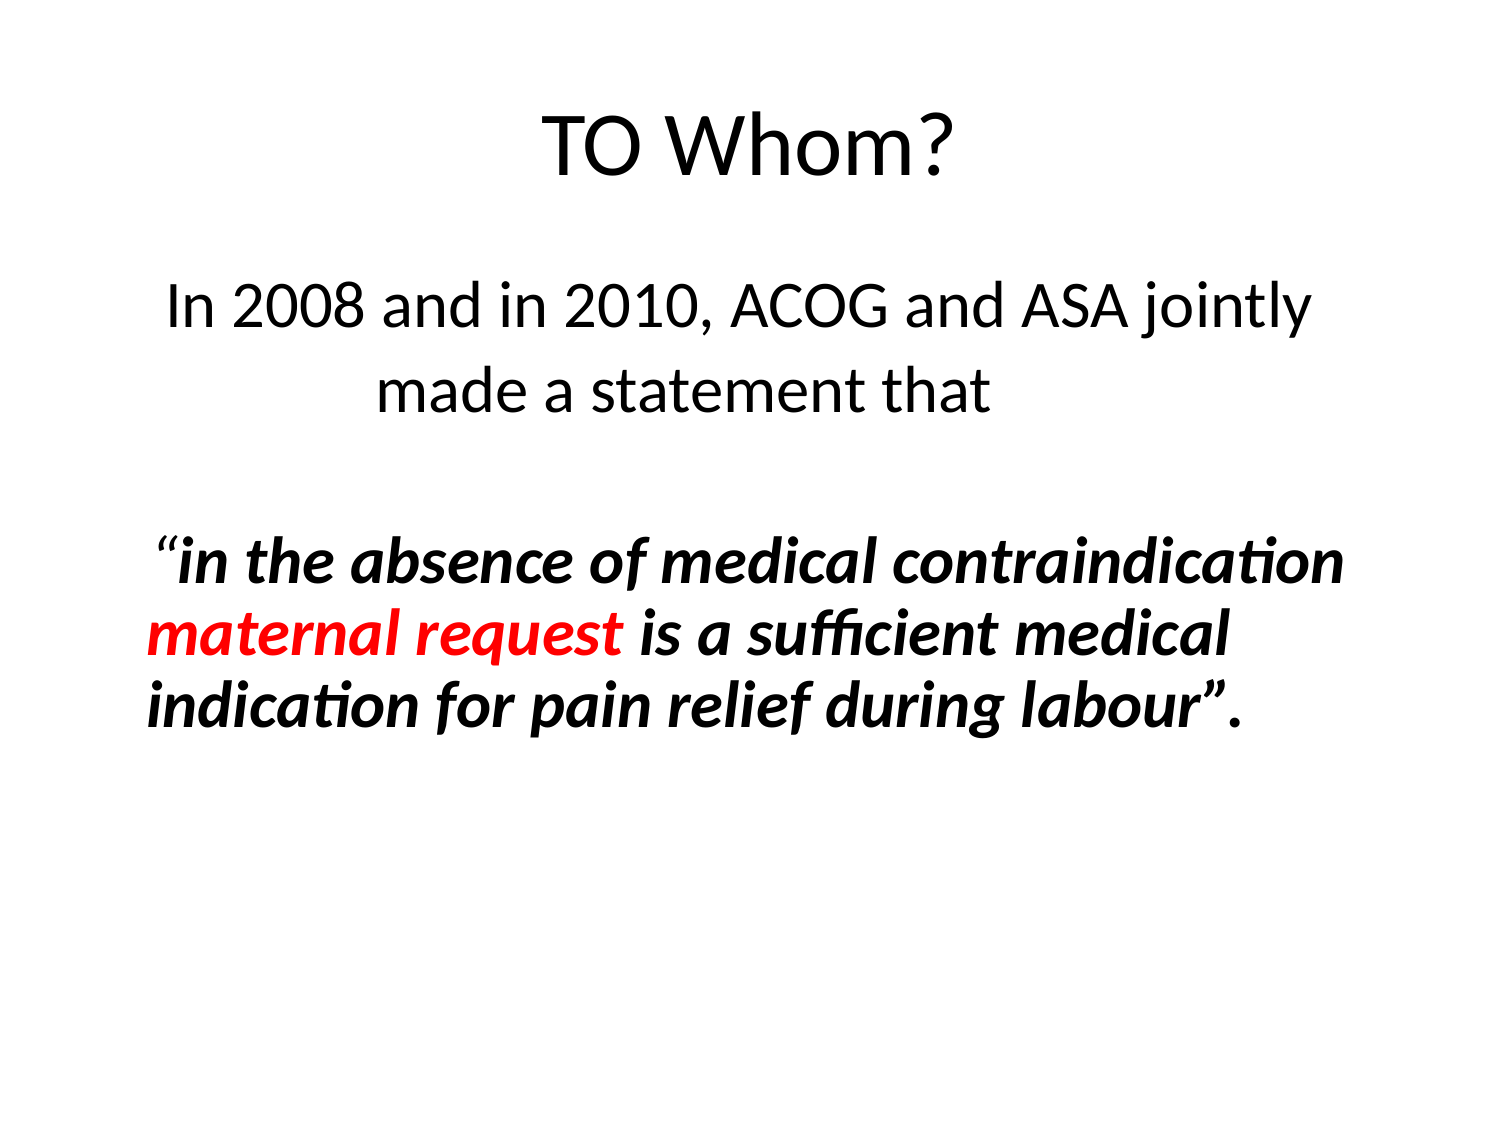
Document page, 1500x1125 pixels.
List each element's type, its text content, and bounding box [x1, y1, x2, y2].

title TO Whom? [75, 45, 1425, 233]
list In 2008 and in 2010, ACOG and ASA jointly made a statement that “in the absence of medical contraindication maternal request is a sufficient medical indication for pain relief during labour”. [75, 262, 1425, 1005]
